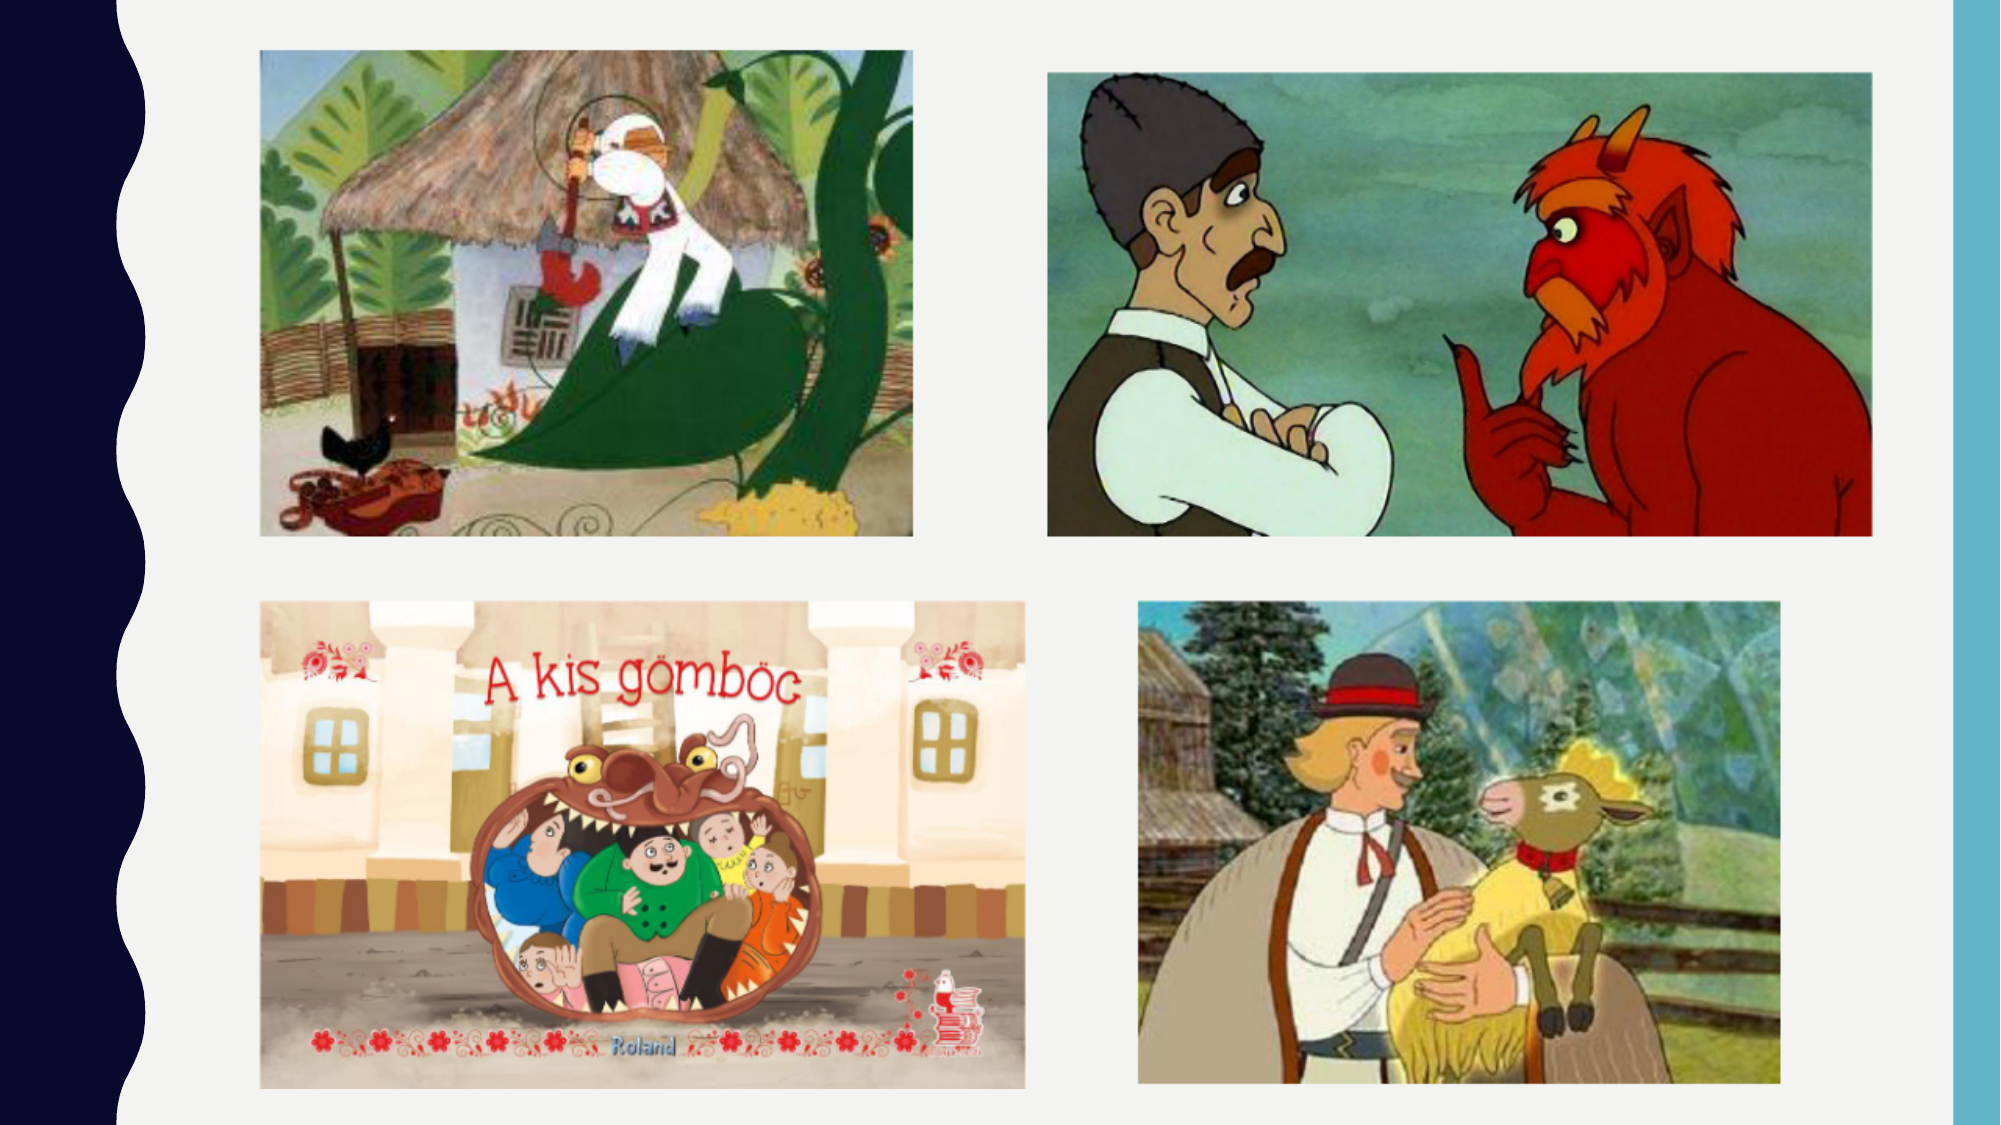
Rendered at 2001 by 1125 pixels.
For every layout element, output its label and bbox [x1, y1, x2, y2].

picture [226, 34, 1923, 1089]
